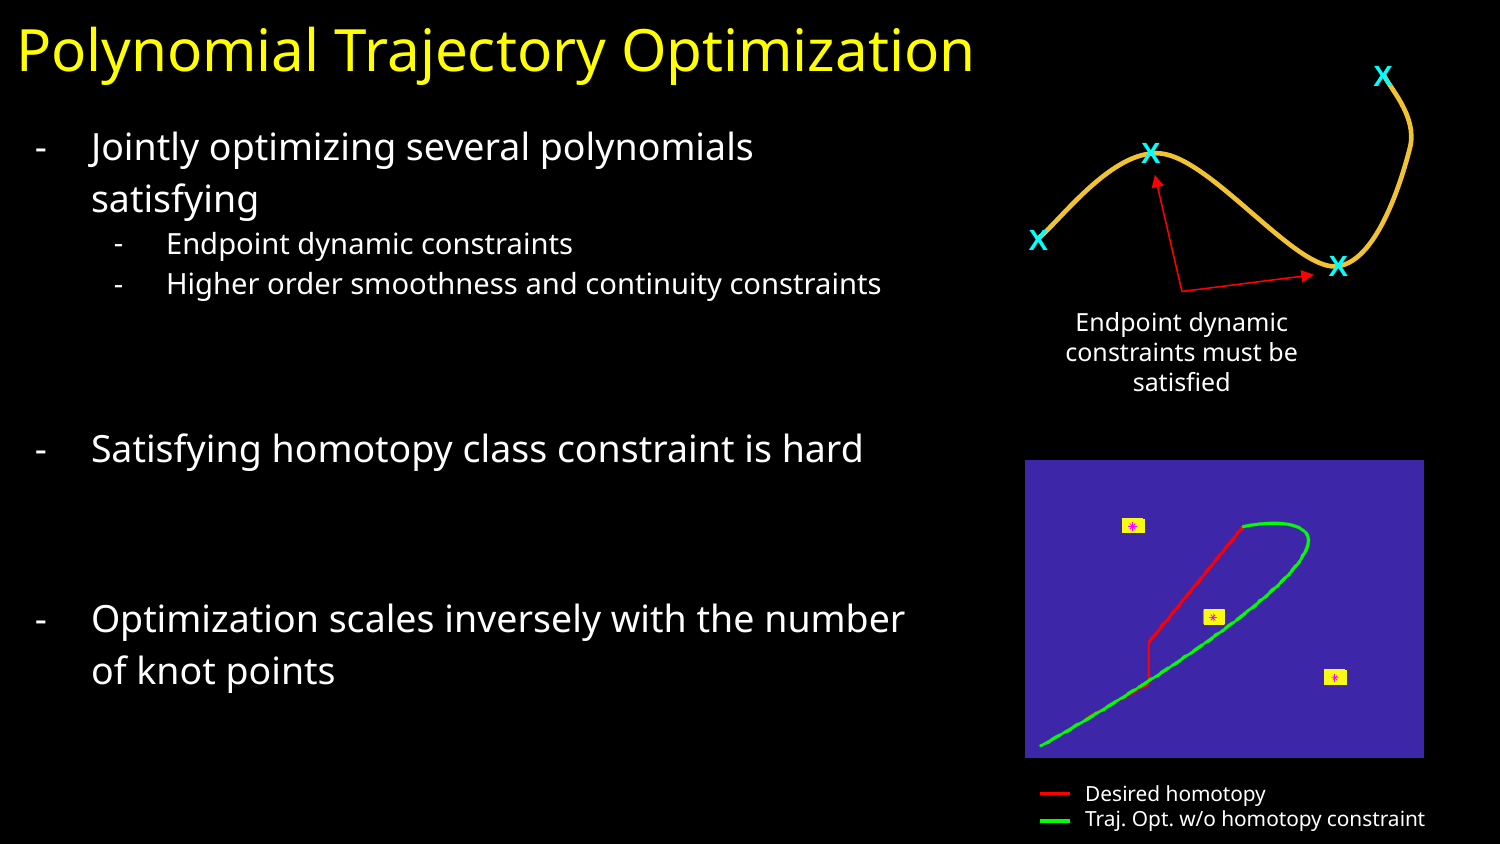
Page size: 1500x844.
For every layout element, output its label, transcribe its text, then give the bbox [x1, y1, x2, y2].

picture [1024, 459, 1425, 758]
text_box X [1126, 118, 1184, 175]
text_box [1184, 86, 1412, 260]
text_box Endpoint dynamic constraints must be satisfied [1036, 291, 1328, 406]
text_box Desired homotopy Traj. Opt. w/o homotopy constraint [1070, 765, 1461, 844]
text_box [1154, 174, 1183, 292]
text_box X [1358, 42, 1416, 99]
text_box X [1013, 206, 1071, 263]
title Polynomial Trajectory Optimization [1, 0, 1399, 92]
list Jointly optimizing several polynomials satisfying Endpoint dynamic constraints Higher order smoothness and continuity constraints Satisfying homotopy class constraint is hard Optimization scales inversely with the number of knot points [1, 101, 929, 685]
text_box X [1313, 232, 1371, 289]
text_box [1070, 161, 1152, 224]
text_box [1181, 274, 1314, 292]
